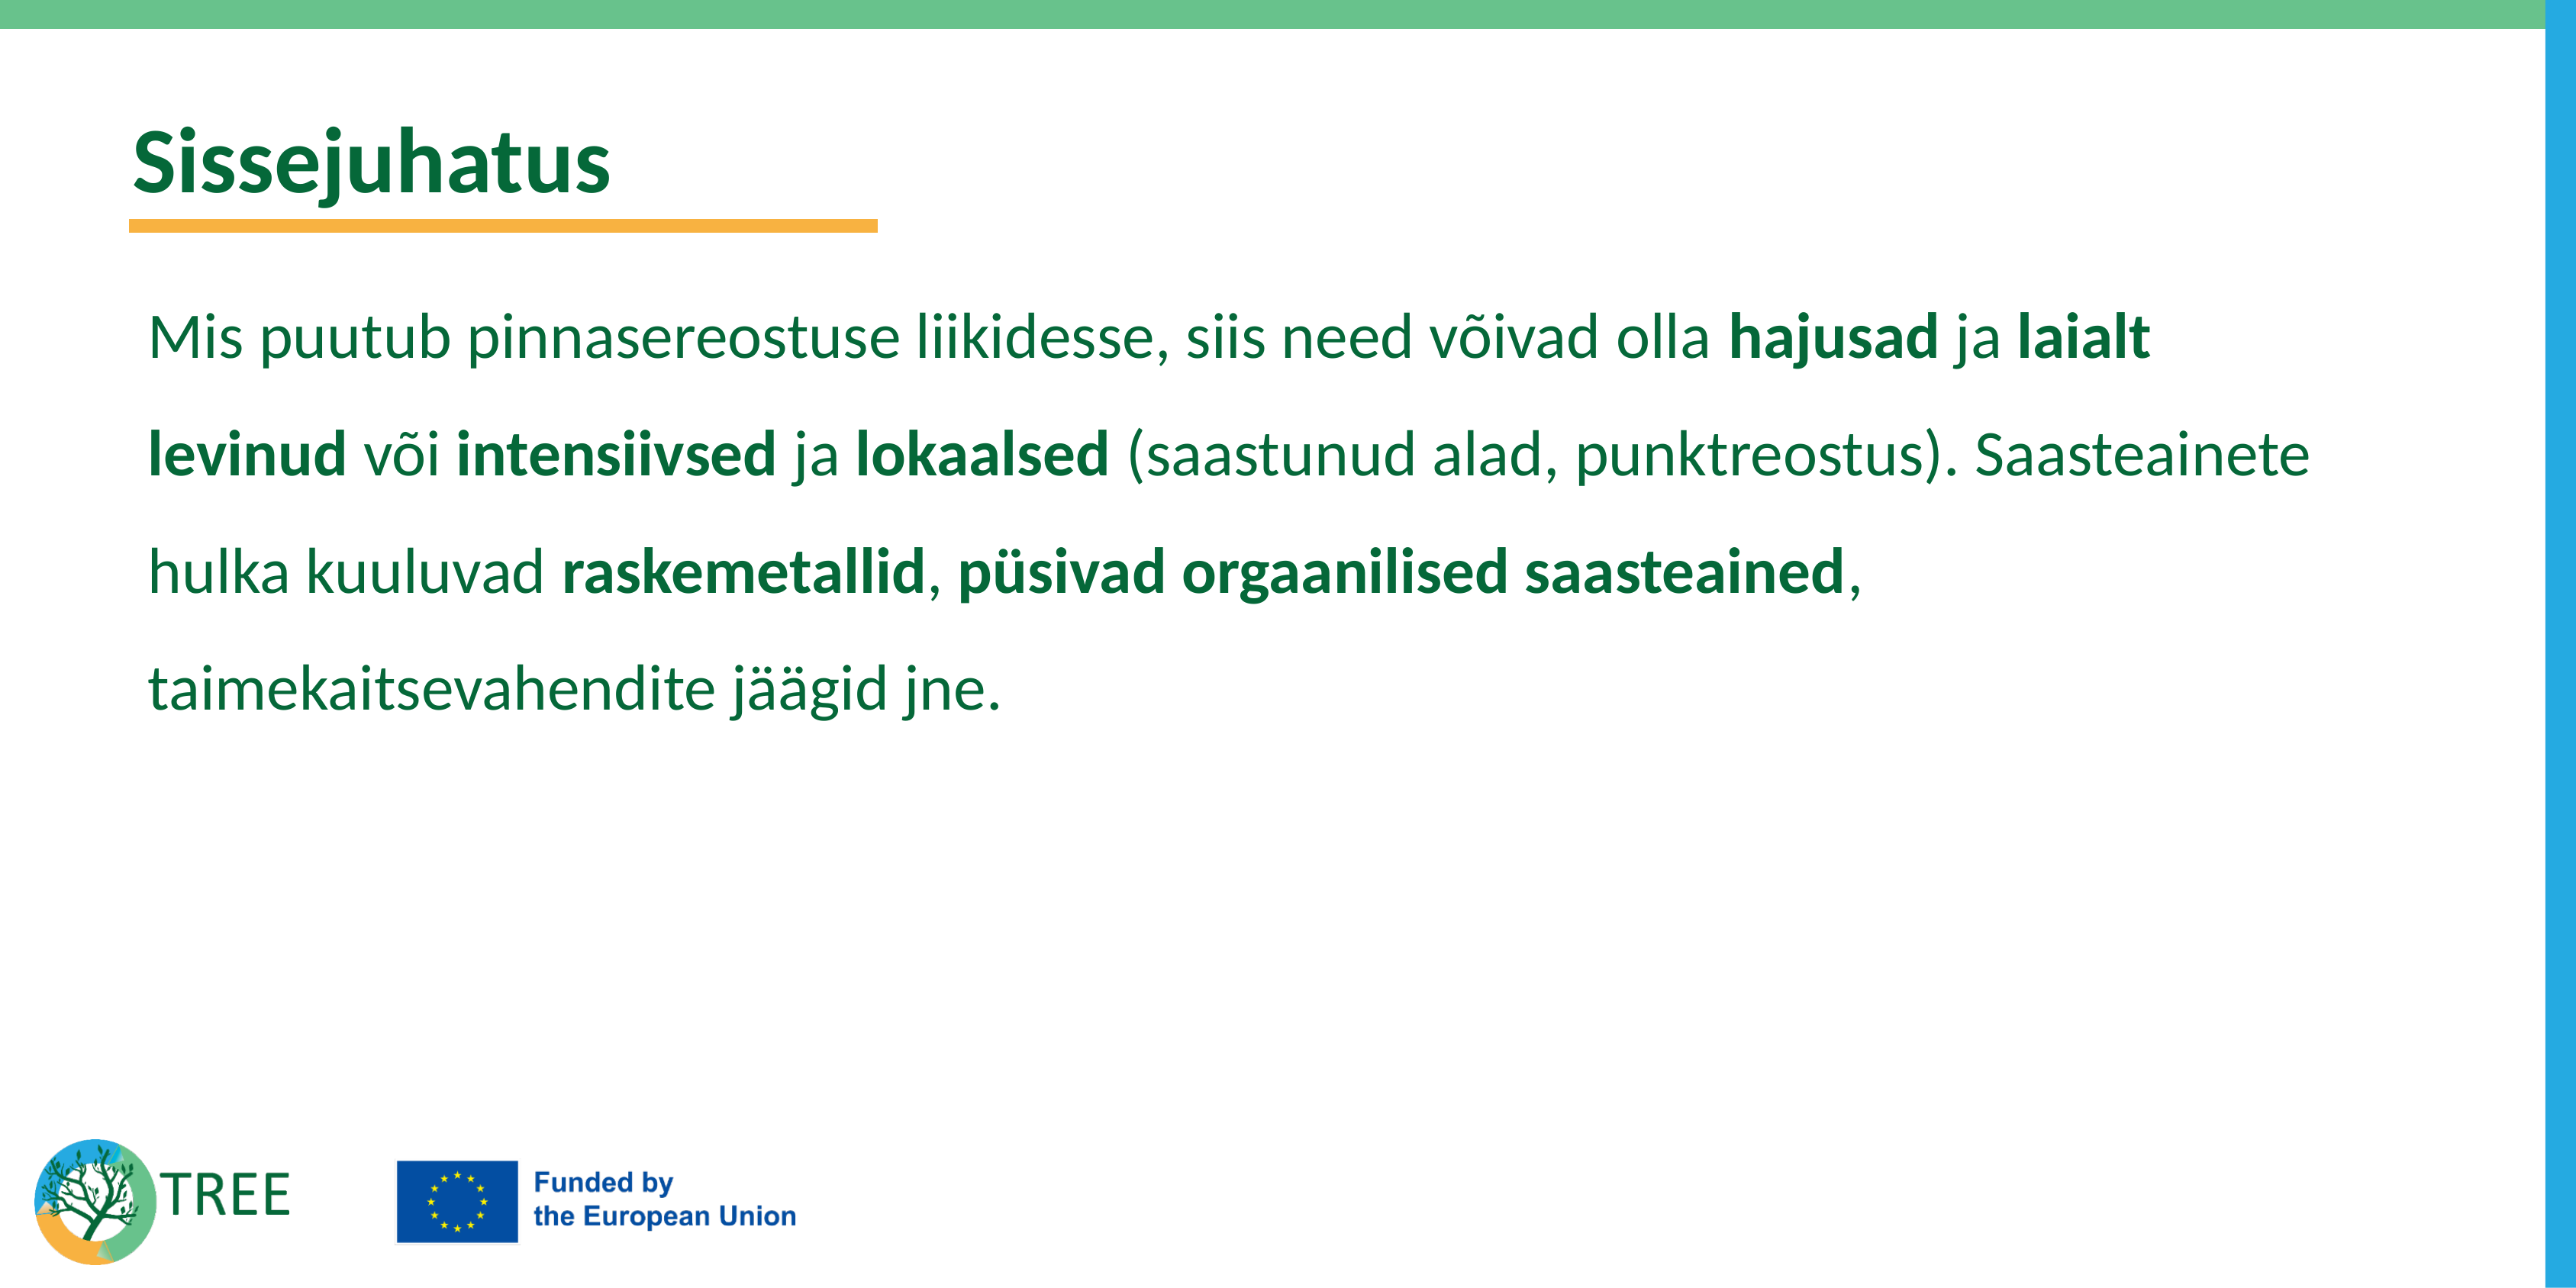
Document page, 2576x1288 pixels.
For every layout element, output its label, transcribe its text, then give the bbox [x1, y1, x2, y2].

text_box [0, 0, 2545, 29]
picture [392, 1156, 827, 1248]
text_box Mis puutub pinnasereostuse liikidesse, siis need võivad olla hajusad ja laialt levinud või intensiivsed ja lokaalsed (saastunud alad, punktreostus). Saasteainete hulka kuuluvad raskemetallid, püsivad orgaanilised saasteained, taimekaitsevahendite jäägid jne. [129, 245, 2346, 733]
text_box Sissejuhatus [114, 89, 1105, 332]
text_box [129, 220, 878, 232]
text_box [2545, 0, 2576, 1288]
picture [34, 1139, 289, 1265]
